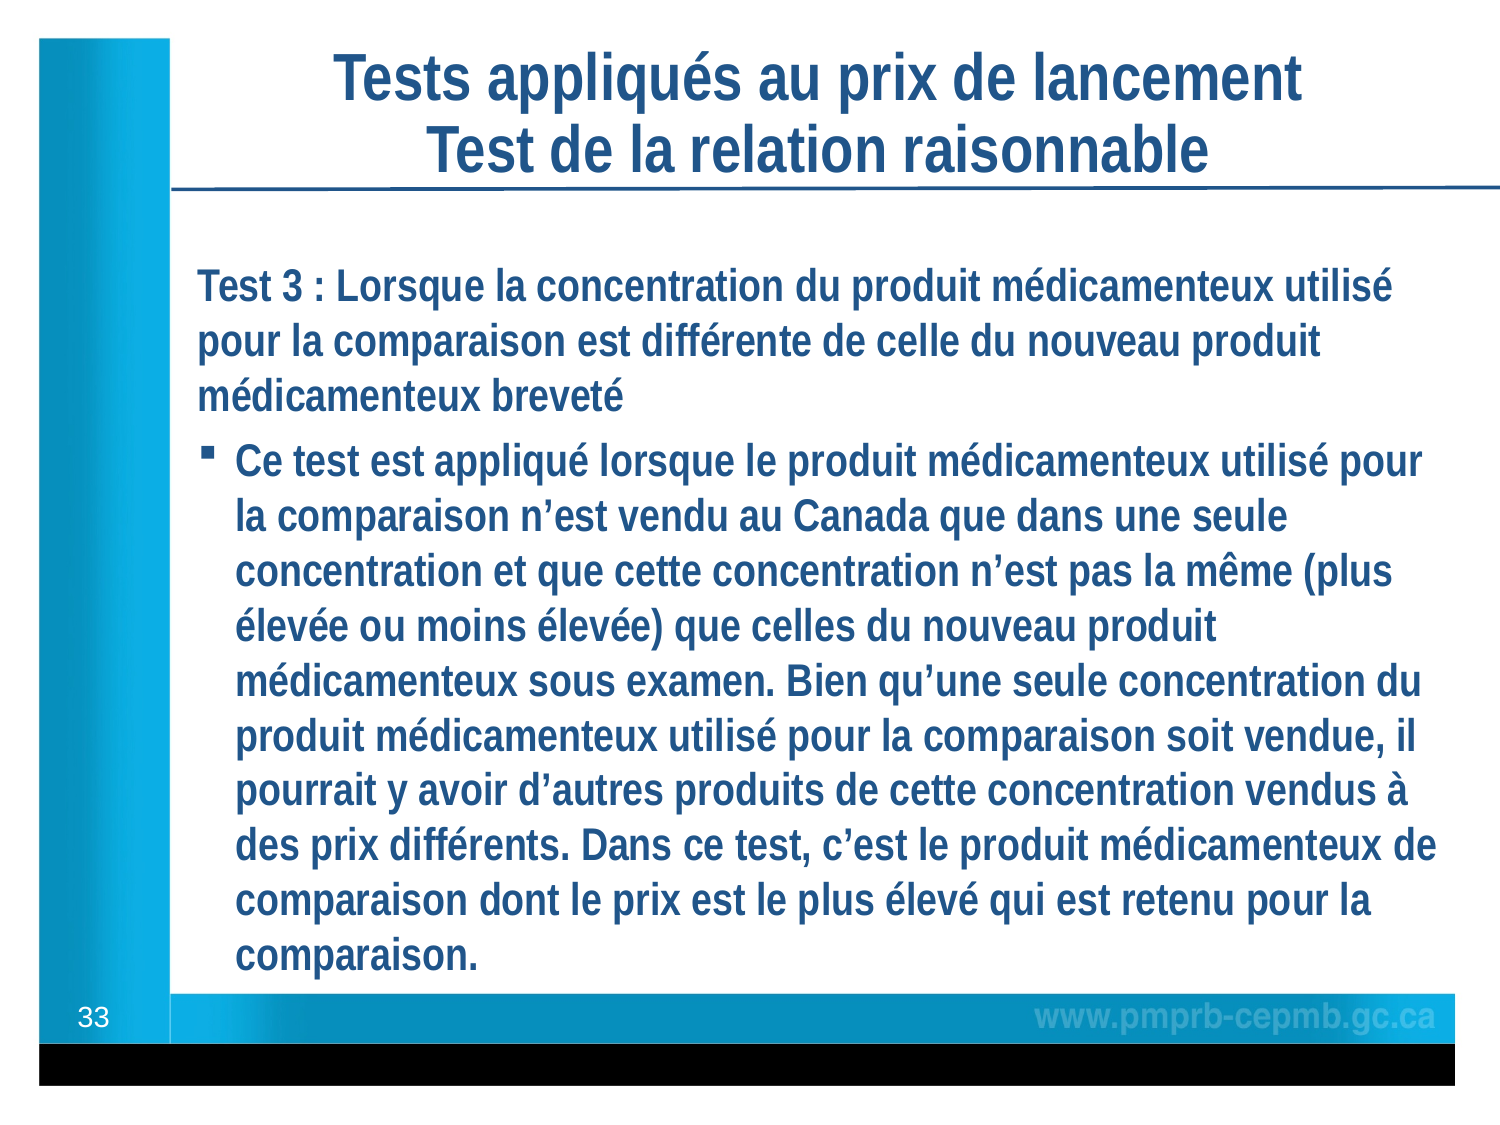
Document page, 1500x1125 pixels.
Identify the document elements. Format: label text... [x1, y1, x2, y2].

slide_number 33 [24, 962, 126, 1041]
list Test 3 : Lorsque la concentration du produit médicamenteux utilisé pour la comparaison est différente de celle du nouveau produit médicamenteux breveté Ce test est appliqué lorsque le produit médicamenteux utilisé pour la comparaison n’est vendu au Canada que dans une seule concentration et que cette concentration n’est pas la même (plus élevée ou moins élevée) que celles du nouveau produit médicamenteux sous examen. Bien qu’une seule concentration du produit médicamenteux utilisé pour la comparaison soit vendue, il pourrait y avoir d’autres produits de cette concentration vendus à des prix différents. Dans ce test, c’est le produit médicamenteux de comparaison dont le prix est le plus élevé qui est retenu pour la comparaison. [182, 184, 1471, 315]
picture [0, 0, 1500, 1125]
text_box [171, 317, 1459, 389]
title Tests appliqués au prix de lancement Test de la relation raisonnable [174, 42, 1463, 138]
